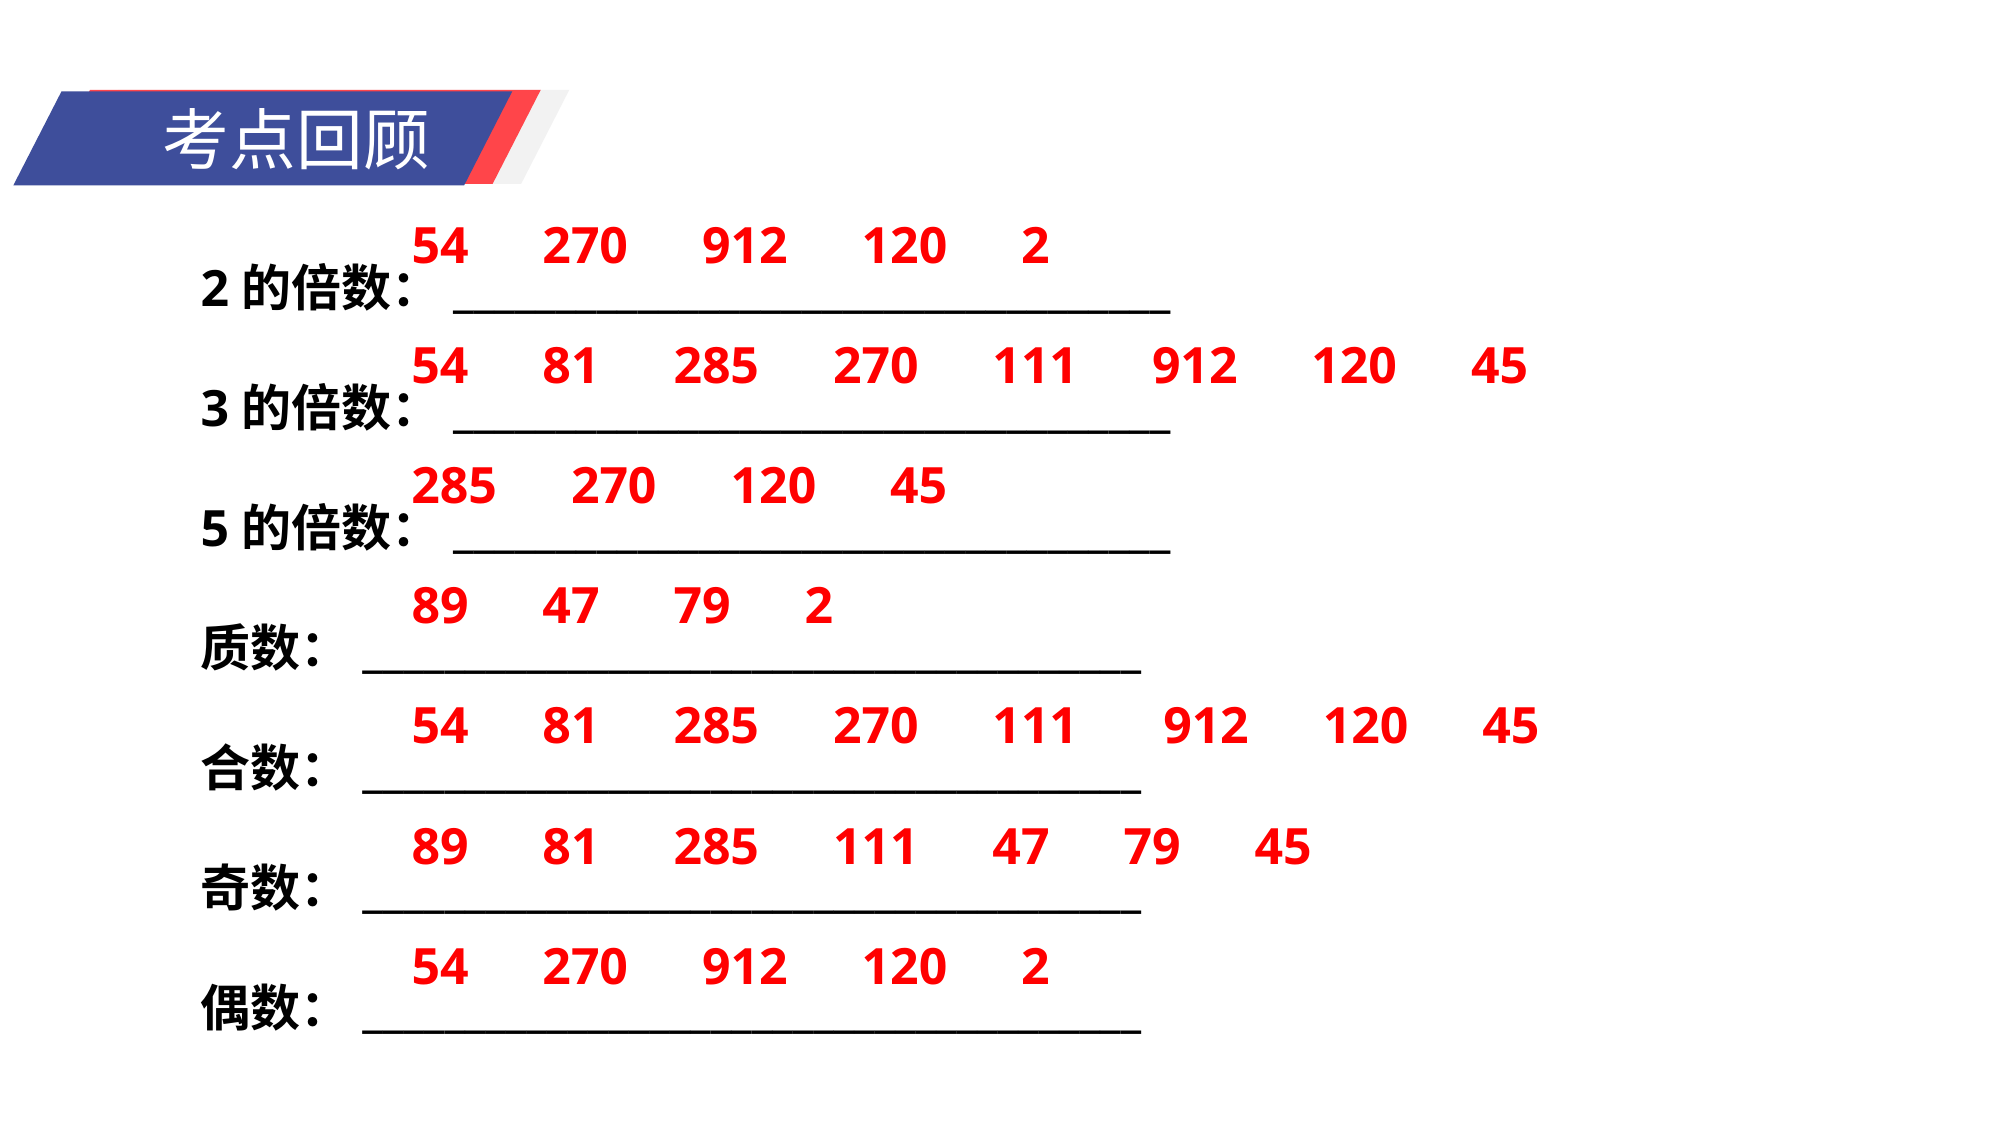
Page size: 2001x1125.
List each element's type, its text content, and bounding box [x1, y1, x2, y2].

text_box 54 270 912 120 2 [396, 926, 1611, 1002]
text_box 2的倍数：___________________________________ 3的倍数：___________________________________ 5的倍数：___________________________________ 质数：______________________________________ 合数：______________________________________ 奇数：______________________________________ 偶数：______________________________________ [185, 188, 1871, 1044]
text_box 89 81 285 111 47 79 45 [396, 806, 1593, 882]
text_box 54 270 912 120 2 [396, 205, 1498, 281]
text_box 54 81 285 270 111 912 120 45 [396, 686, 1890, 762]
text_box 54 81 285 270 111 912 120 45 [396, 326, 1821, 401]
text_box 89 47 79 2 [396, 566, 1046, 642]
text_box 285 270 120 45 [396, 446, 1170, 521]
